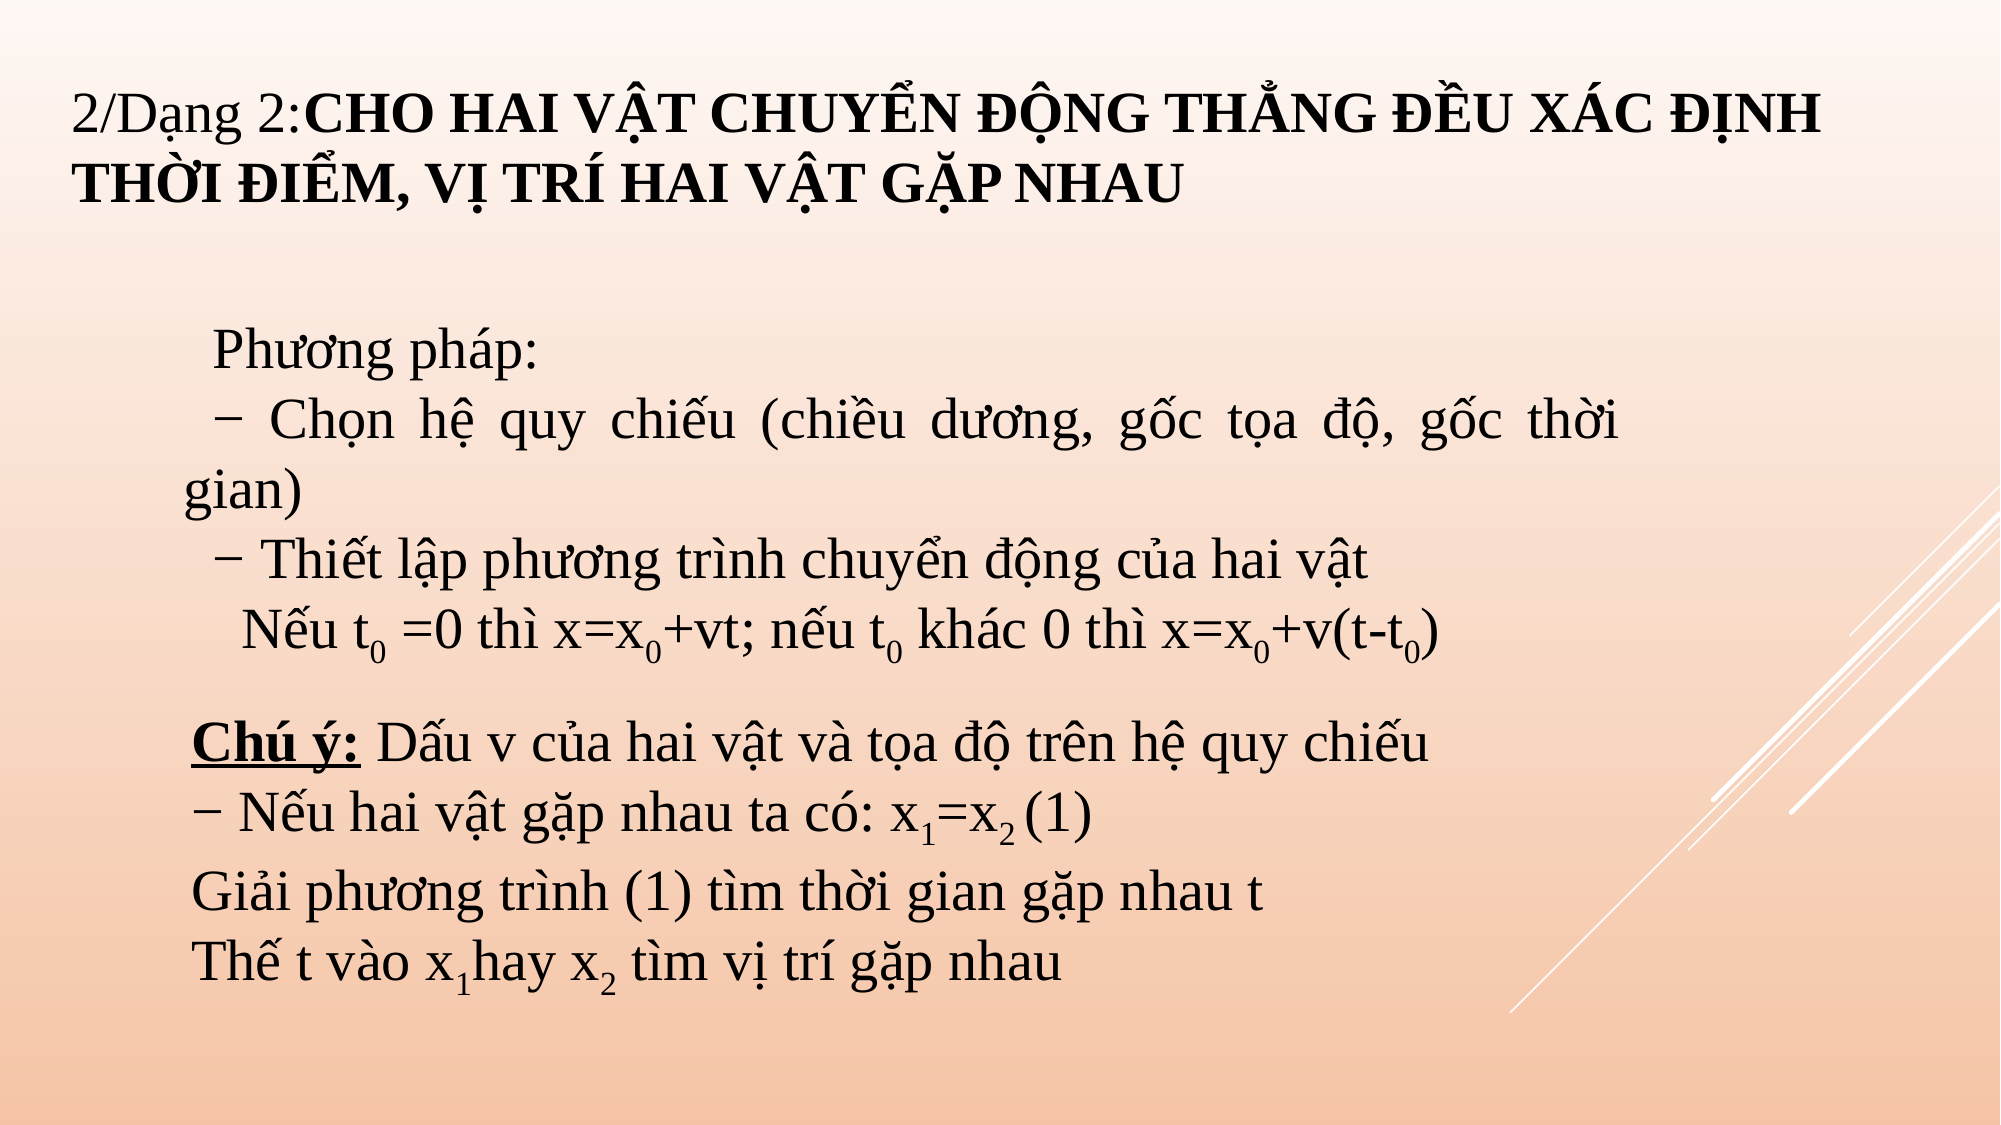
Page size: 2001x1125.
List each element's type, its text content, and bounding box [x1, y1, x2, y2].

text_box Phương pháp: − Chọn hệ quy chiếu (chiều dương, gốc tọa độ, gốc thời gian) − Thiết lập phương trình chuyển động của hai vật Nếu t0 =0 thì x=x0+vt; nếu t0 khác 0 thì x=x0+v(t-t0) [168, 337, 1637, 643]
text_box 2/Dạng 2:CHO HAI VẬT CHUYỂN ĐỘNG THẲNG ĐỀU XÁC ĐỊNH THỜI ĐIỂM, VỊ TRÍ HAI VẬT GẶP NHAU [56, 66, 1979, 292]
text_box Chú ý: Dấu v của hai vật và tọa độ trên hệ quy chiếu − Nếu hai vật gặp nhau ta có: x1=x2 (1) Giải phương trình (1) tìm thời gian gặp nhau t Thế t vào x1hay x2 tìm vị trí gặp nhau [146, 665, 1744, 1080]
text_box [1089, 718, 1127, 764]
